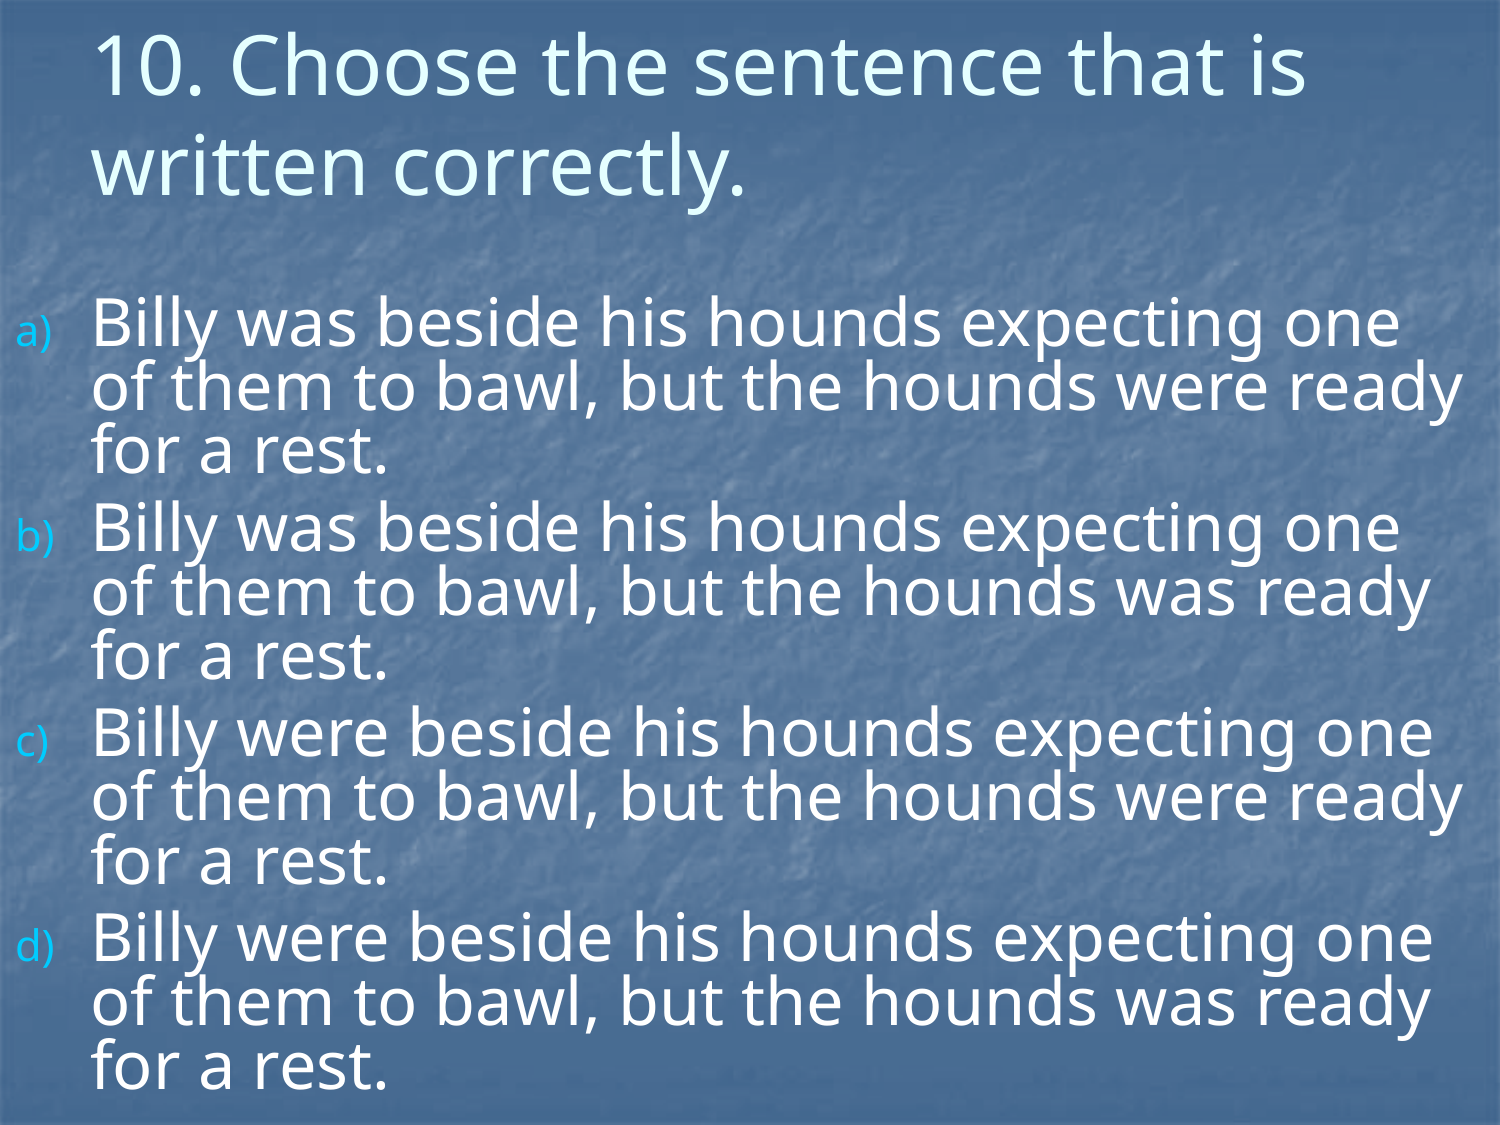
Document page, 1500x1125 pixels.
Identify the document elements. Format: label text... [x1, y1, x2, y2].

title 10. Choose the sentence that is written correctly. [75, 0, 1425, 225]
list Billy was beside his hounds expecting one of them to bawl, but the hounds were ready for a rest. Billy was beside his hounds expecting one of them to bawl, but the hounds was ready for a rest. Billy were beside his hounds expecting one of them to bawl, but the hounds were ready for a rest. Billy were beside his hounds expecting one of them to bawl, but the hounds was ready for a rest. [0, 287, 1500, 963]
